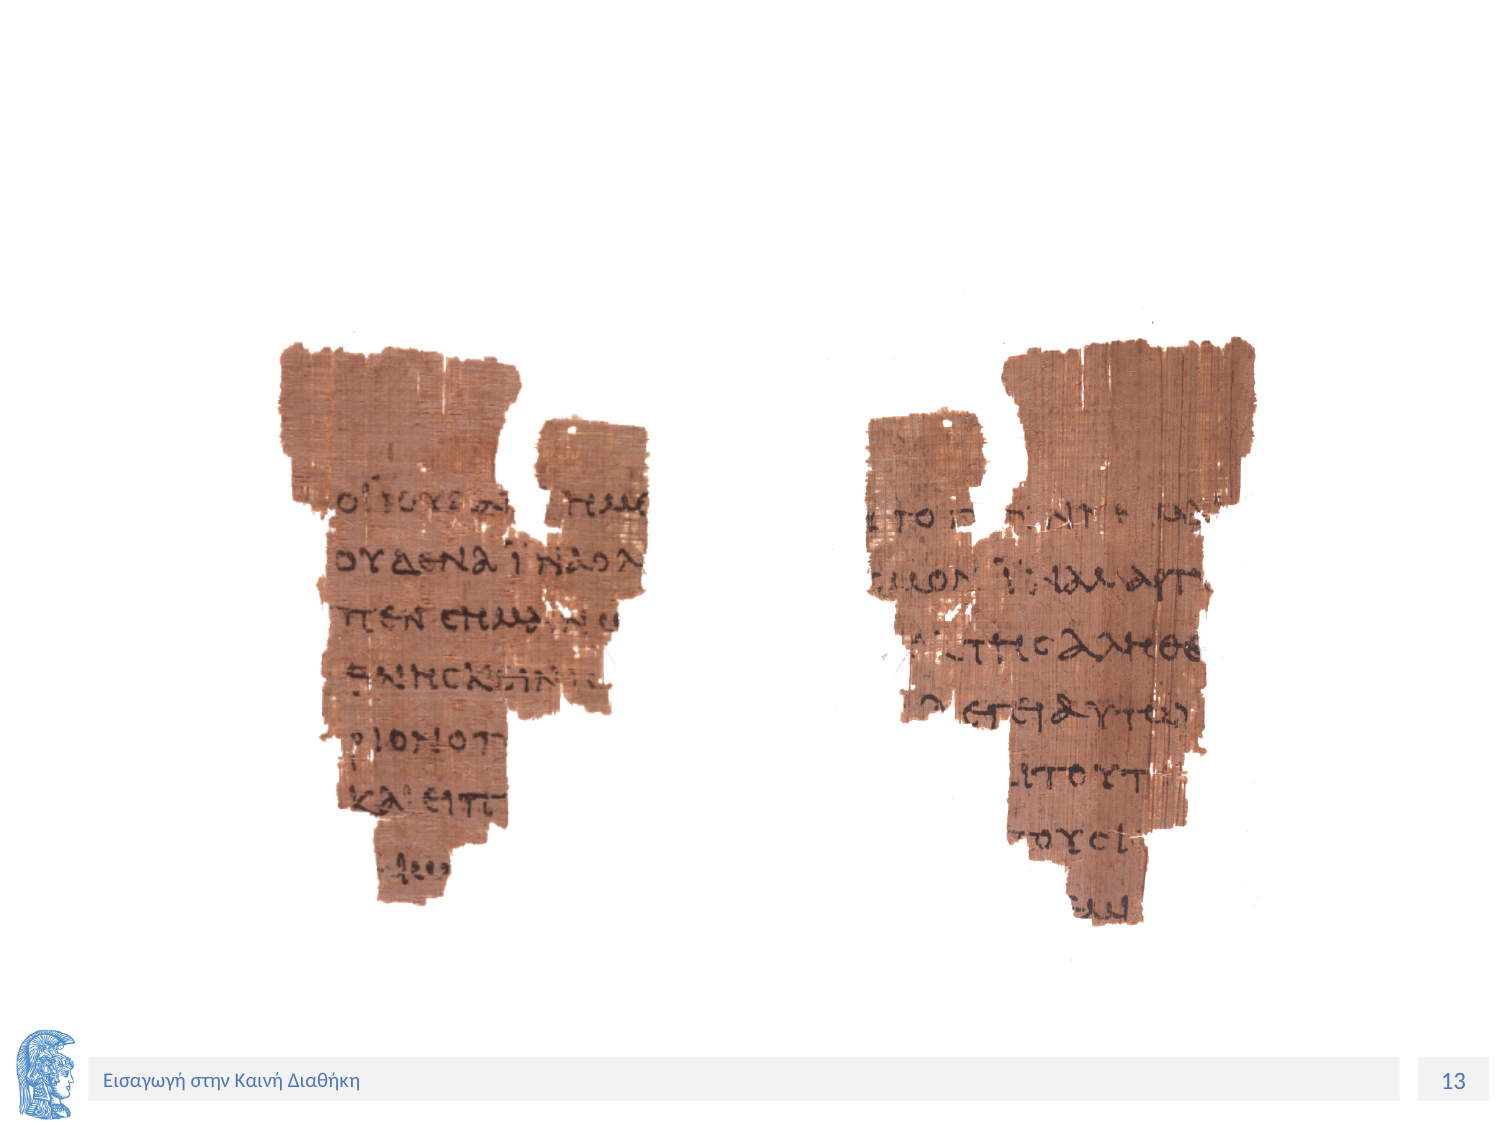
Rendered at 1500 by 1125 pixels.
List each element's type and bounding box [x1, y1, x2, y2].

list [253, 317, 675, 999]
picture [9, 1026, 81, 1120]
list [799, 255, 1294, 998]
